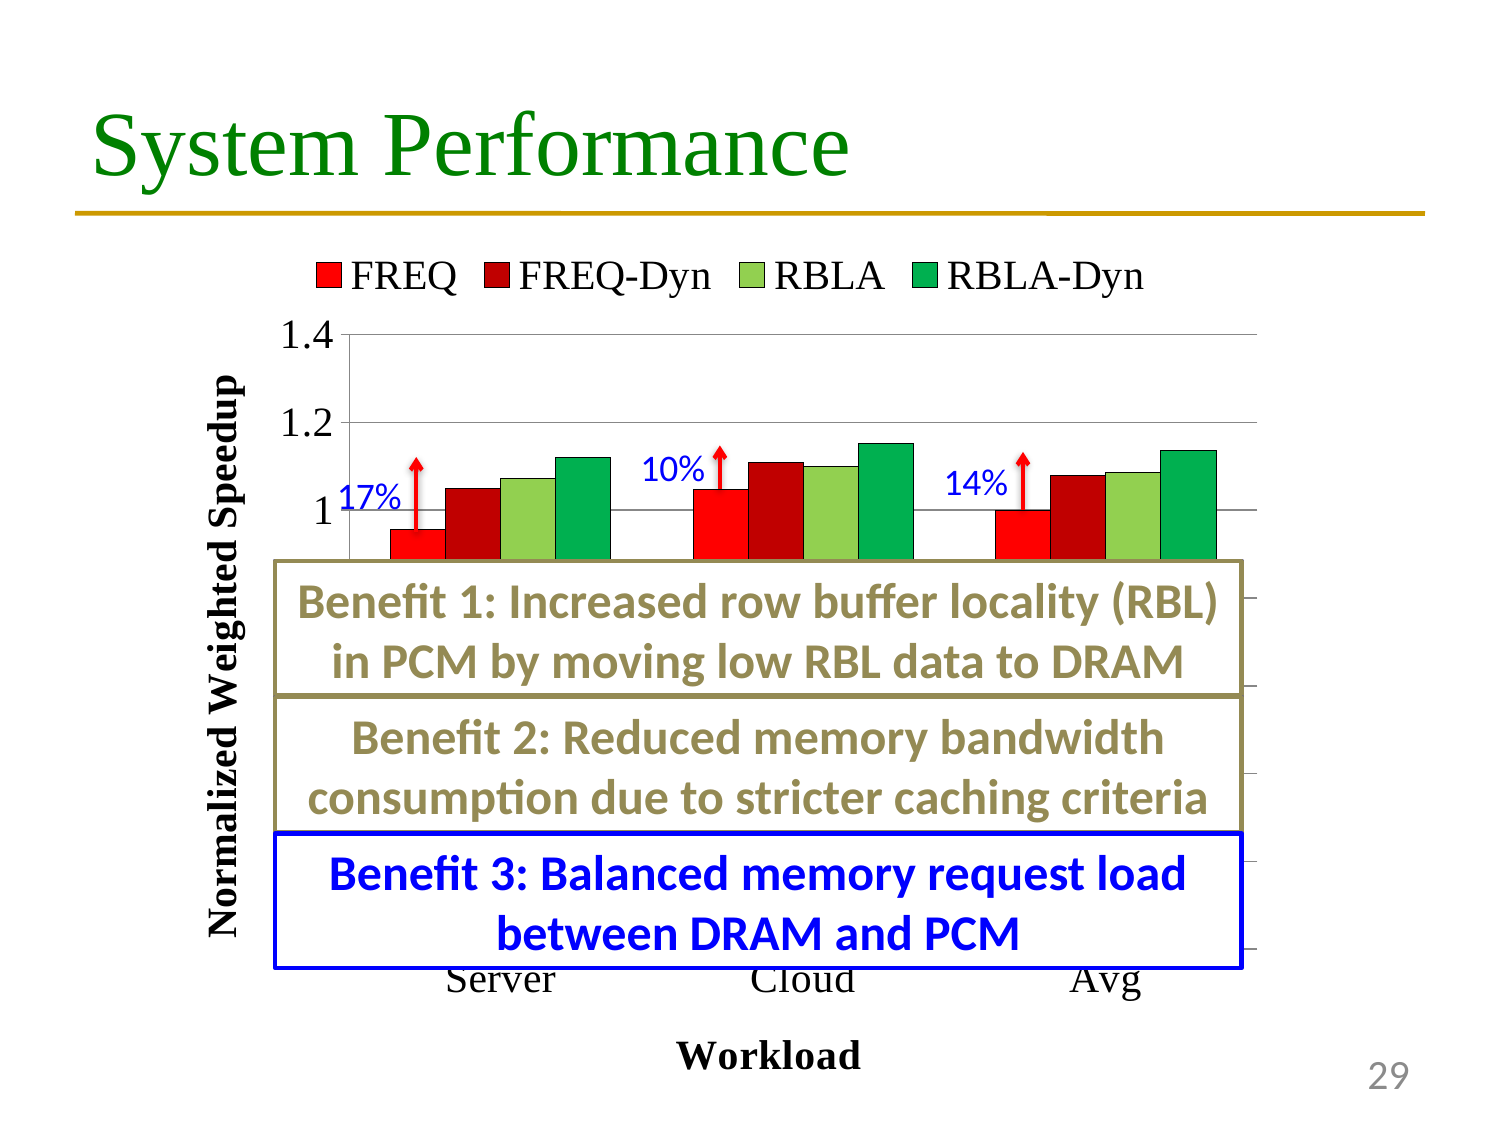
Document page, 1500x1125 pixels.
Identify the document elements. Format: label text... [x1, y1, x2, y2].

slide_number 29 [1286, 1042, 1425, 1103]
chart [181, 232, 1281, 1103]
title System Performance [75, 45, 1425, 233]
